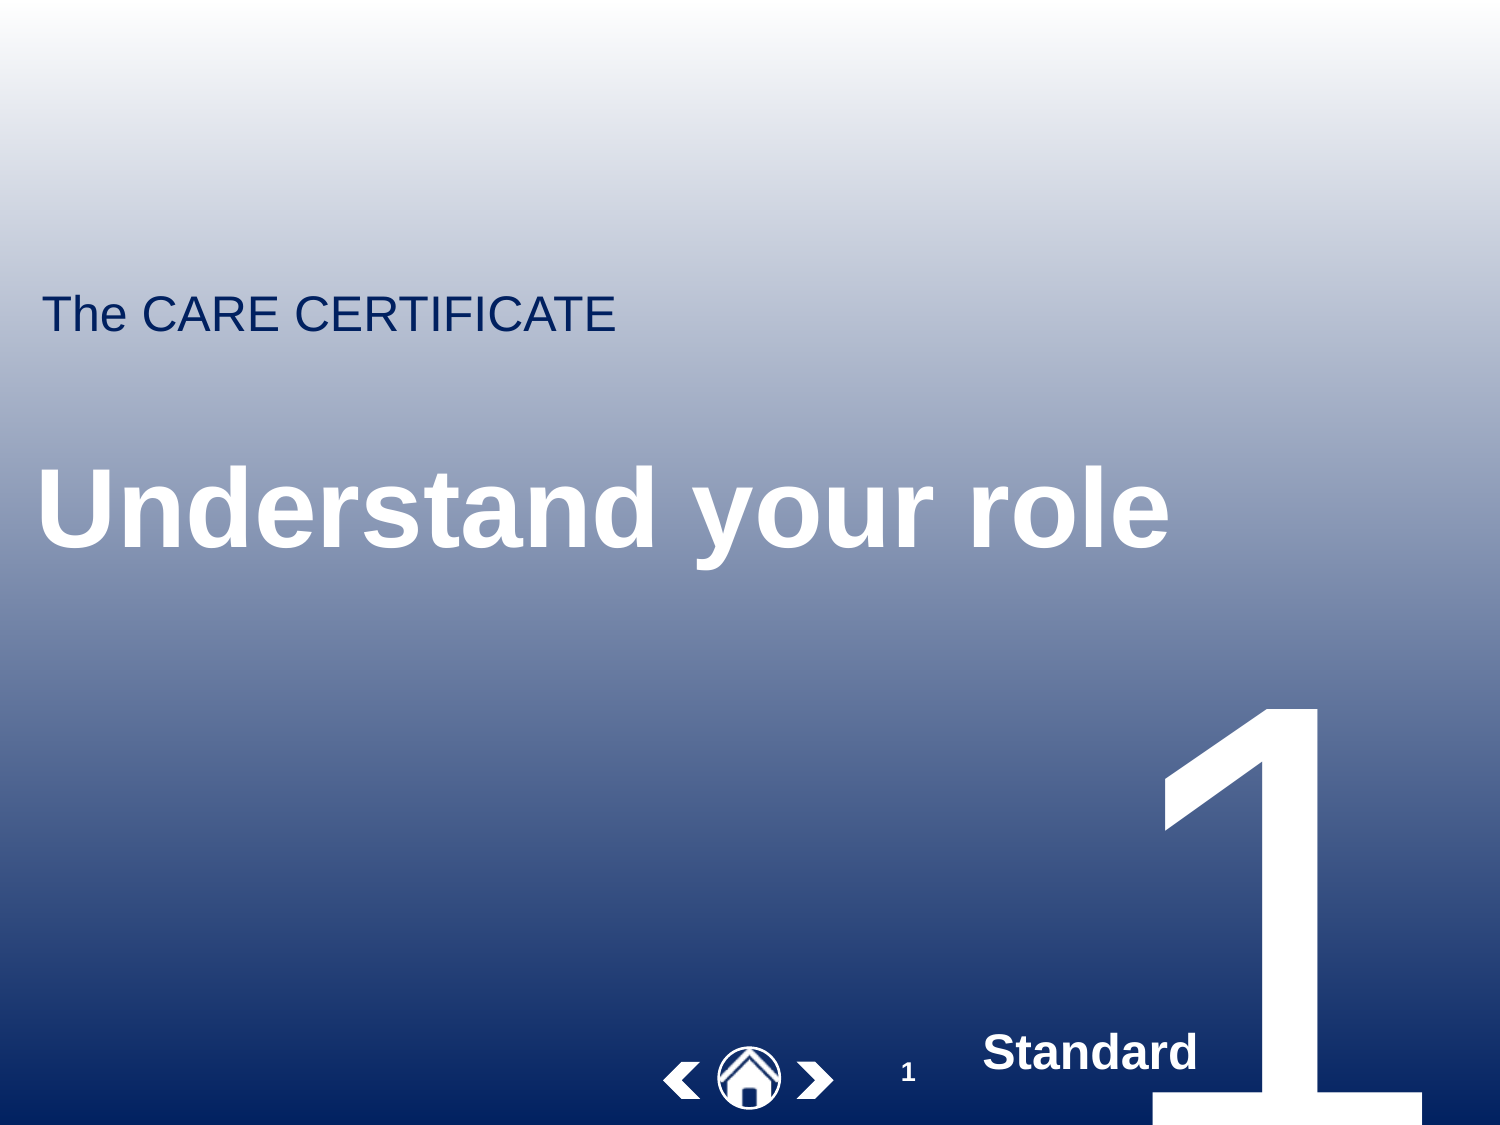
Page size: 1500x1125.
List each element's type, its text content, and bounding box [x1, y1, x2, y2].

text_box Standard [967, 1012, 1090, 1103]
picture [721, 1049, 778, 1107]
text_box Understand your role [20, 427, 1432, 635]
text_box 1 [1090, 507, 1500, 1125]
